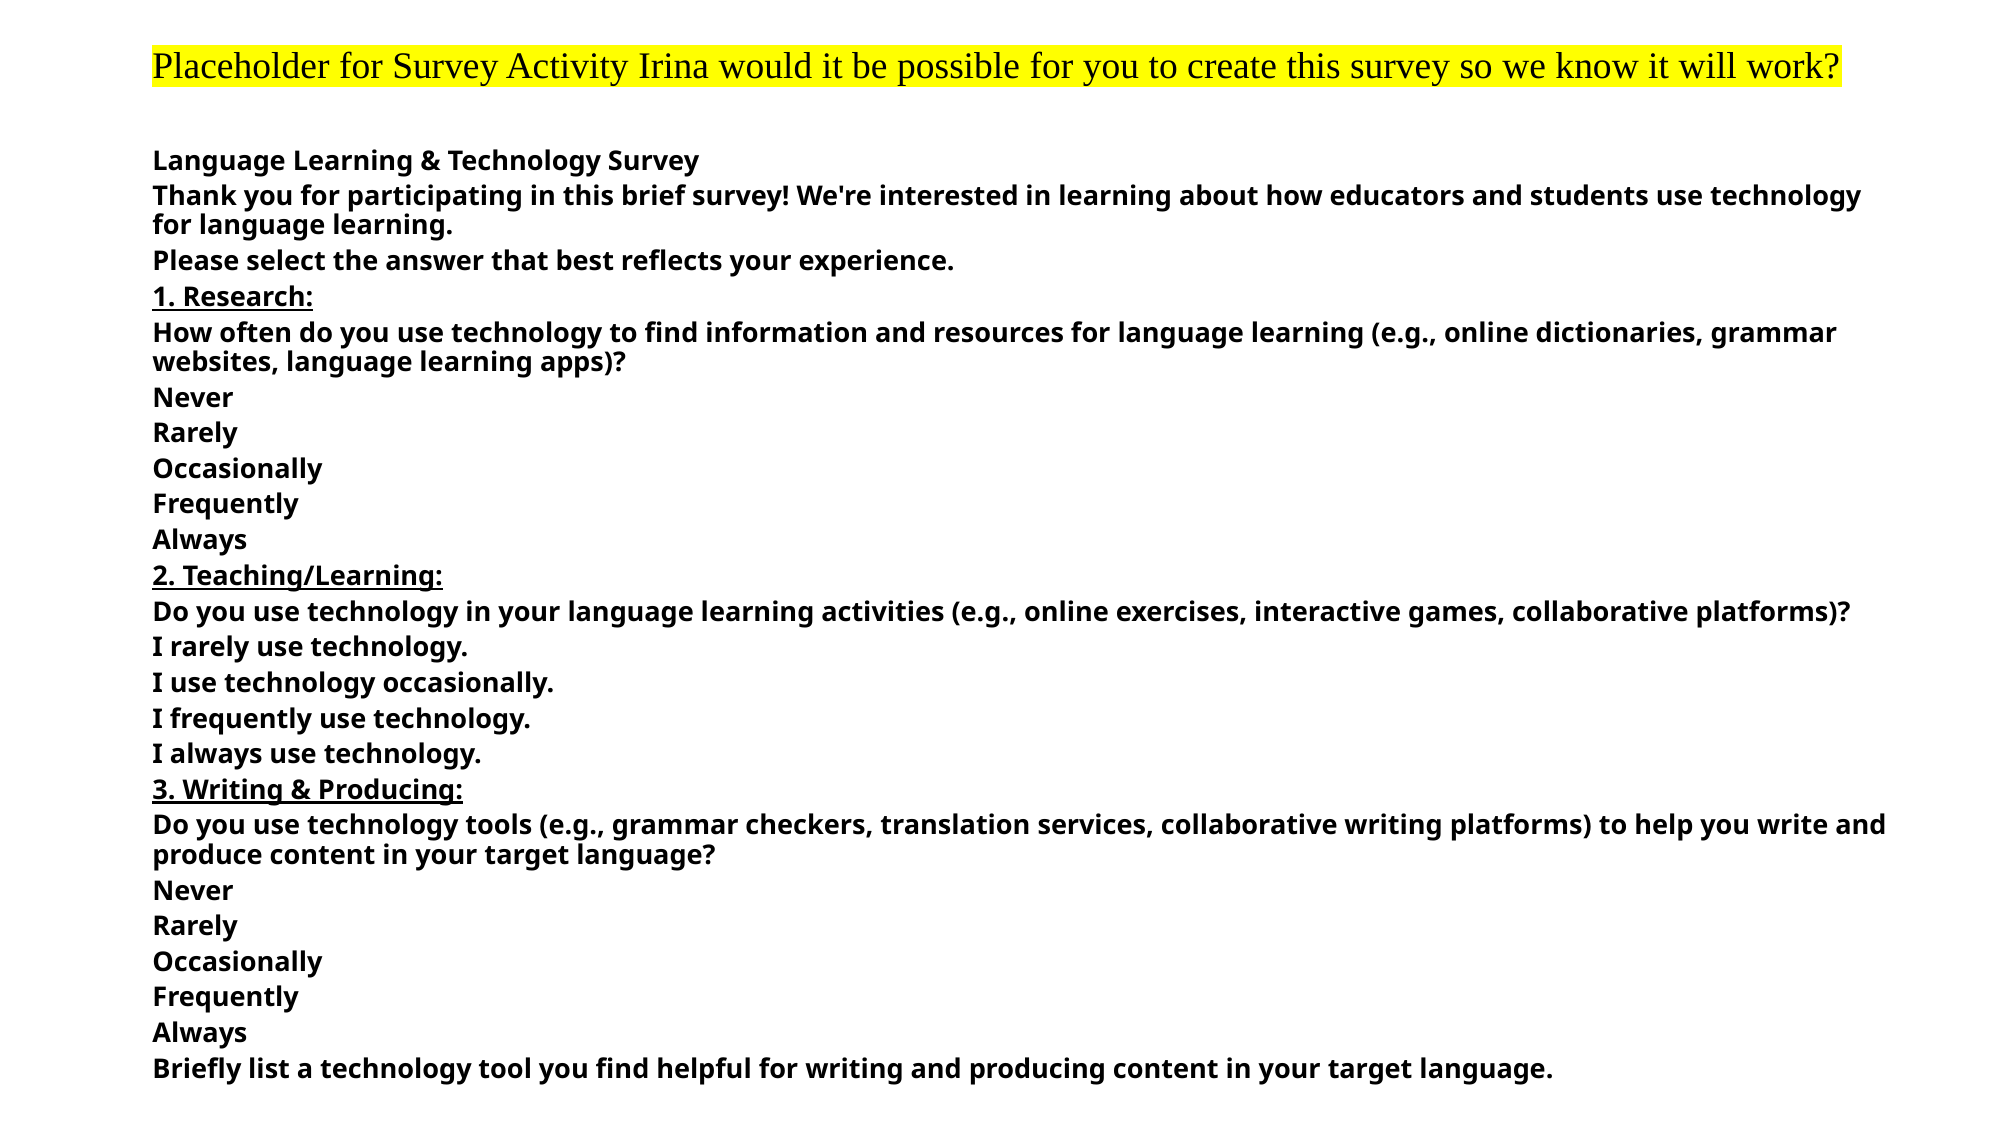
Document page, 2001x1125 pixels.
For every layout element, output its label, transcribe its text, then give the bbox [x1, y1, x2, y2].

list Language Learning & Technology Survey Thank you for participating in this brief survey! We're interested in learning about how educators and students use technology for language learning. Please select the answer that best reflects your experience. 1. Research: How often do you use technology to find information and resources for language learning (e.g., online dictionaries, grammar websites, language learning apps)? Never Rarely Occasionally Frequently Always 2. Teaching/Learning: Do you use technology in your language learning activities (e.g., online exercises, interactive games, collaborative platforms)? I rarely use technology. I use technology occasionally. I frequently use technology. I always use technology. 3. Writing & Producing: Do you use technology tools (e.g., grammar checkers, translation services, collaborative writing platforms) to help you write and produce content in your target language? Never Rarely Occasionally Frequently Always Briefly list a technology tool you find helpful for writing and producing content in your target language. [137, 139, 1910, 1125]
title Placeholder for Survey Activity Irina would it be possible for you to create this survey so we know it will work? [137, 21, 1863, 112]
